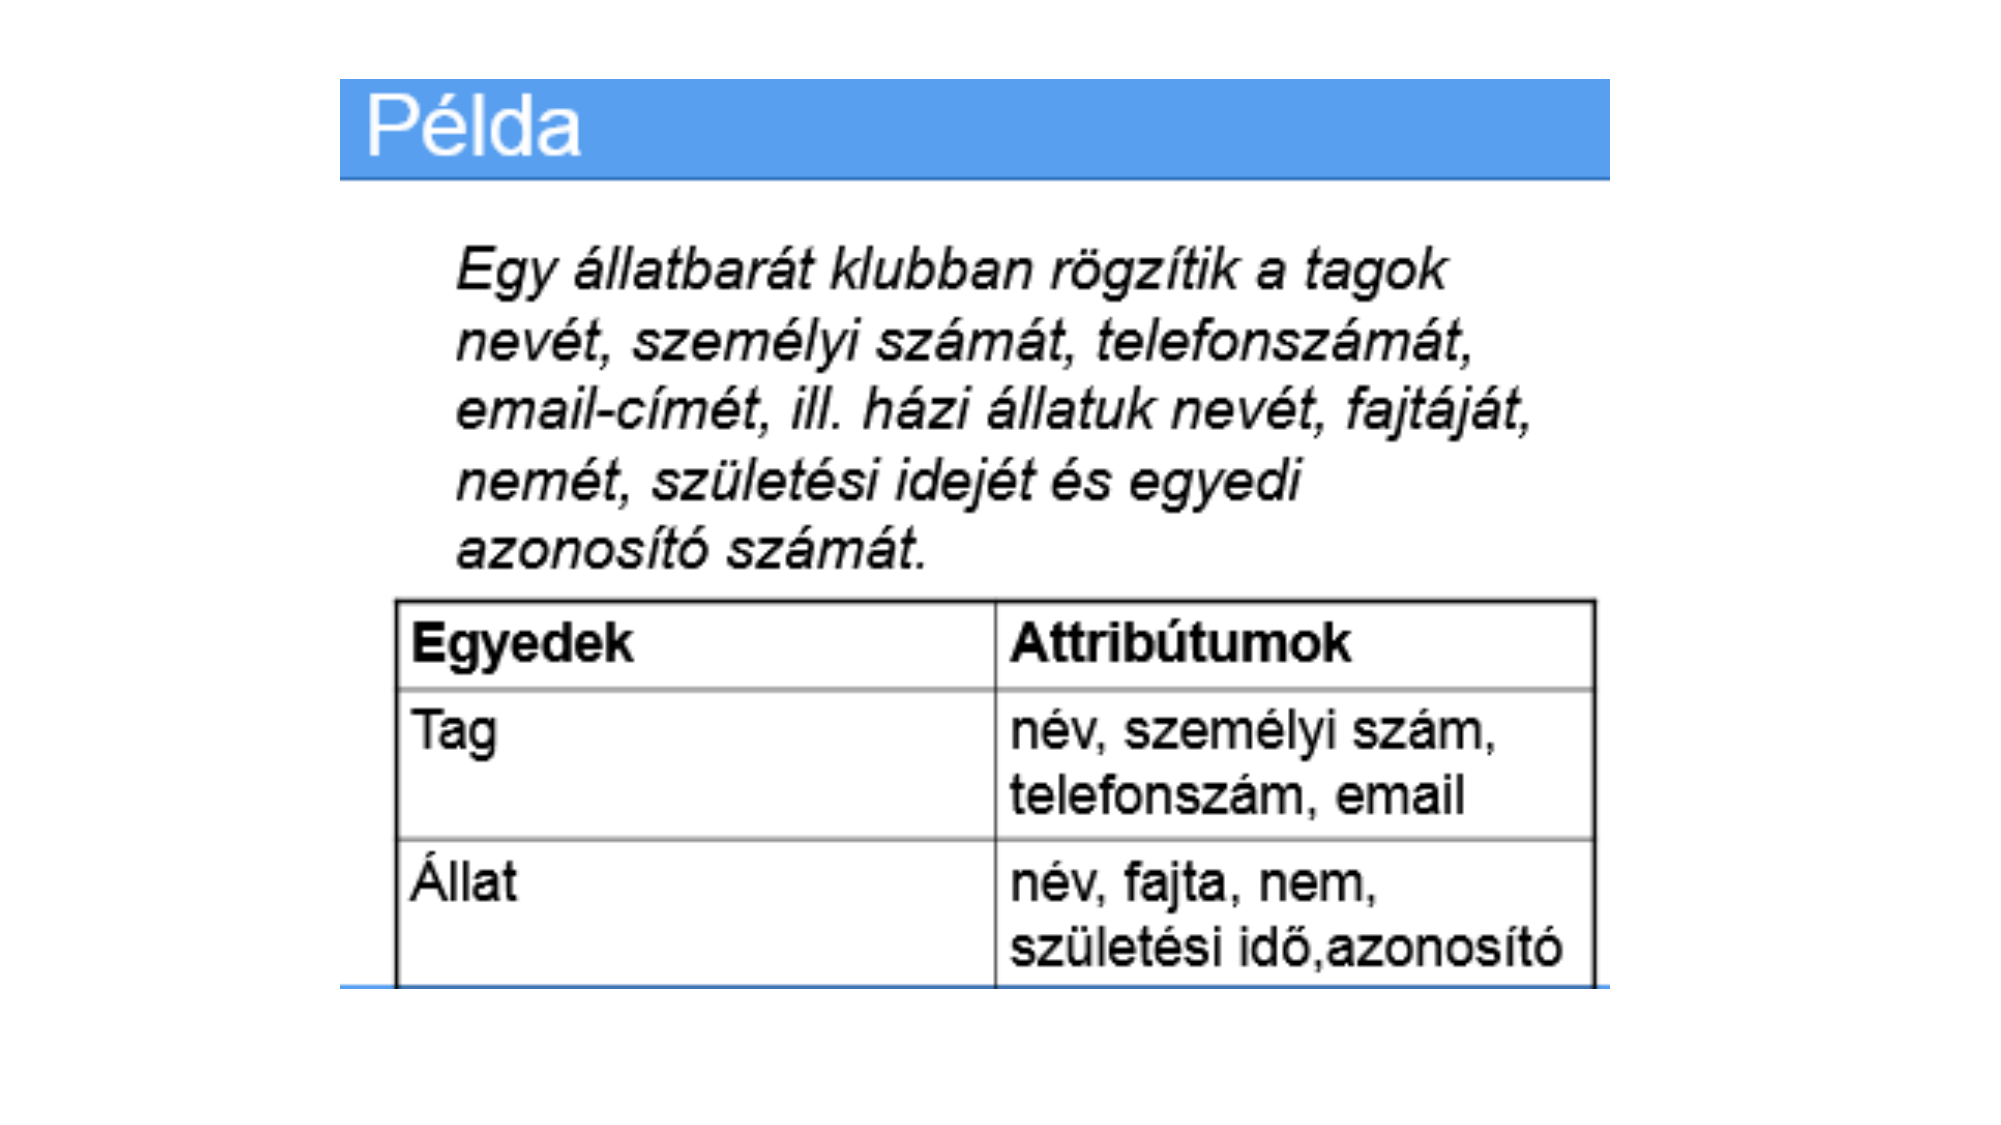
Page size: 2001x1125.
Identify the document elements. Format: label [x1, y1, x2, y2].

picture [340, 79, 1610, 989]
